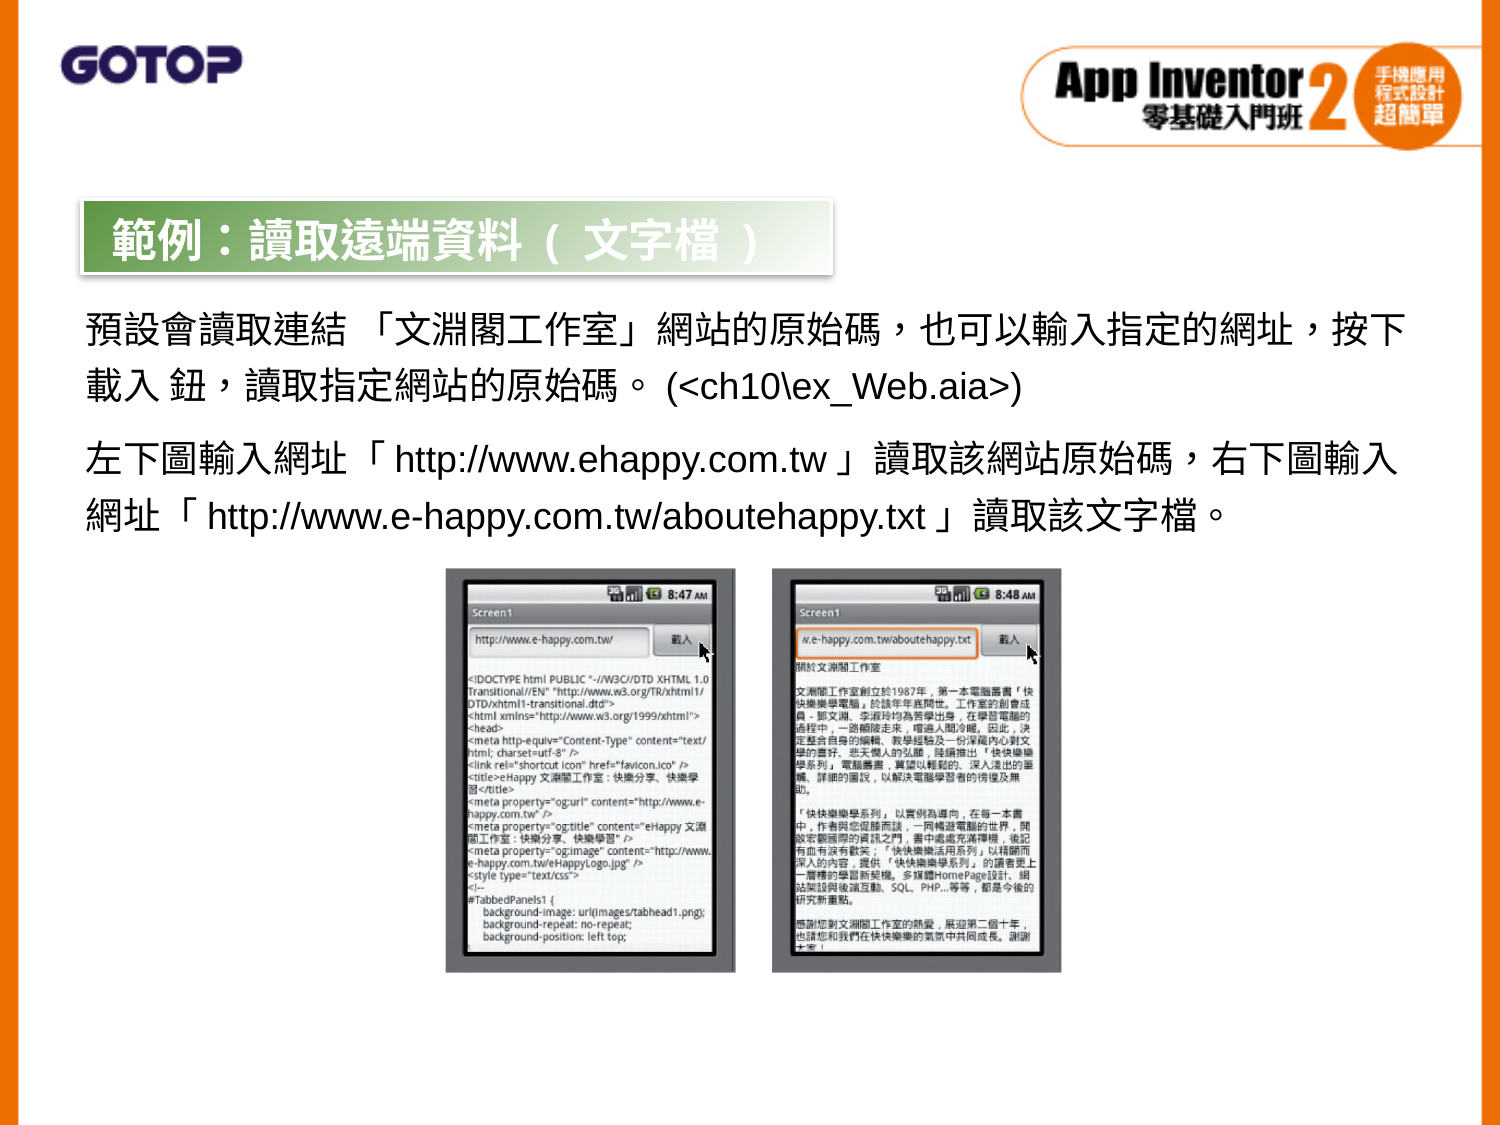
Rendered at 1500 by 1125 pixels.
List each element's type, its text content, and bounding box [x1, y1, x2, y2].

list 預設會讀取連結 「文淵閣工作室」網站的原始碼，也可以輸入指定的網址，按下載入 鈕，讀取指定網站的原始碼。(<ch10\ex_Web.aia>) 左下圖輸入網址「http://www.ehappy.com.tw」讀取該網站原始碼，右下圖輸入網址「http://www.e-happy.com.tw/aboutehappy.txt」讀取該文字檔。 [70, 206, 1430, 1063]
picture [0, 0, 1500, 1125]
text_box 範例：讀取遠端資料 ( 文字檔 ) [79, 197, 835, 277]
